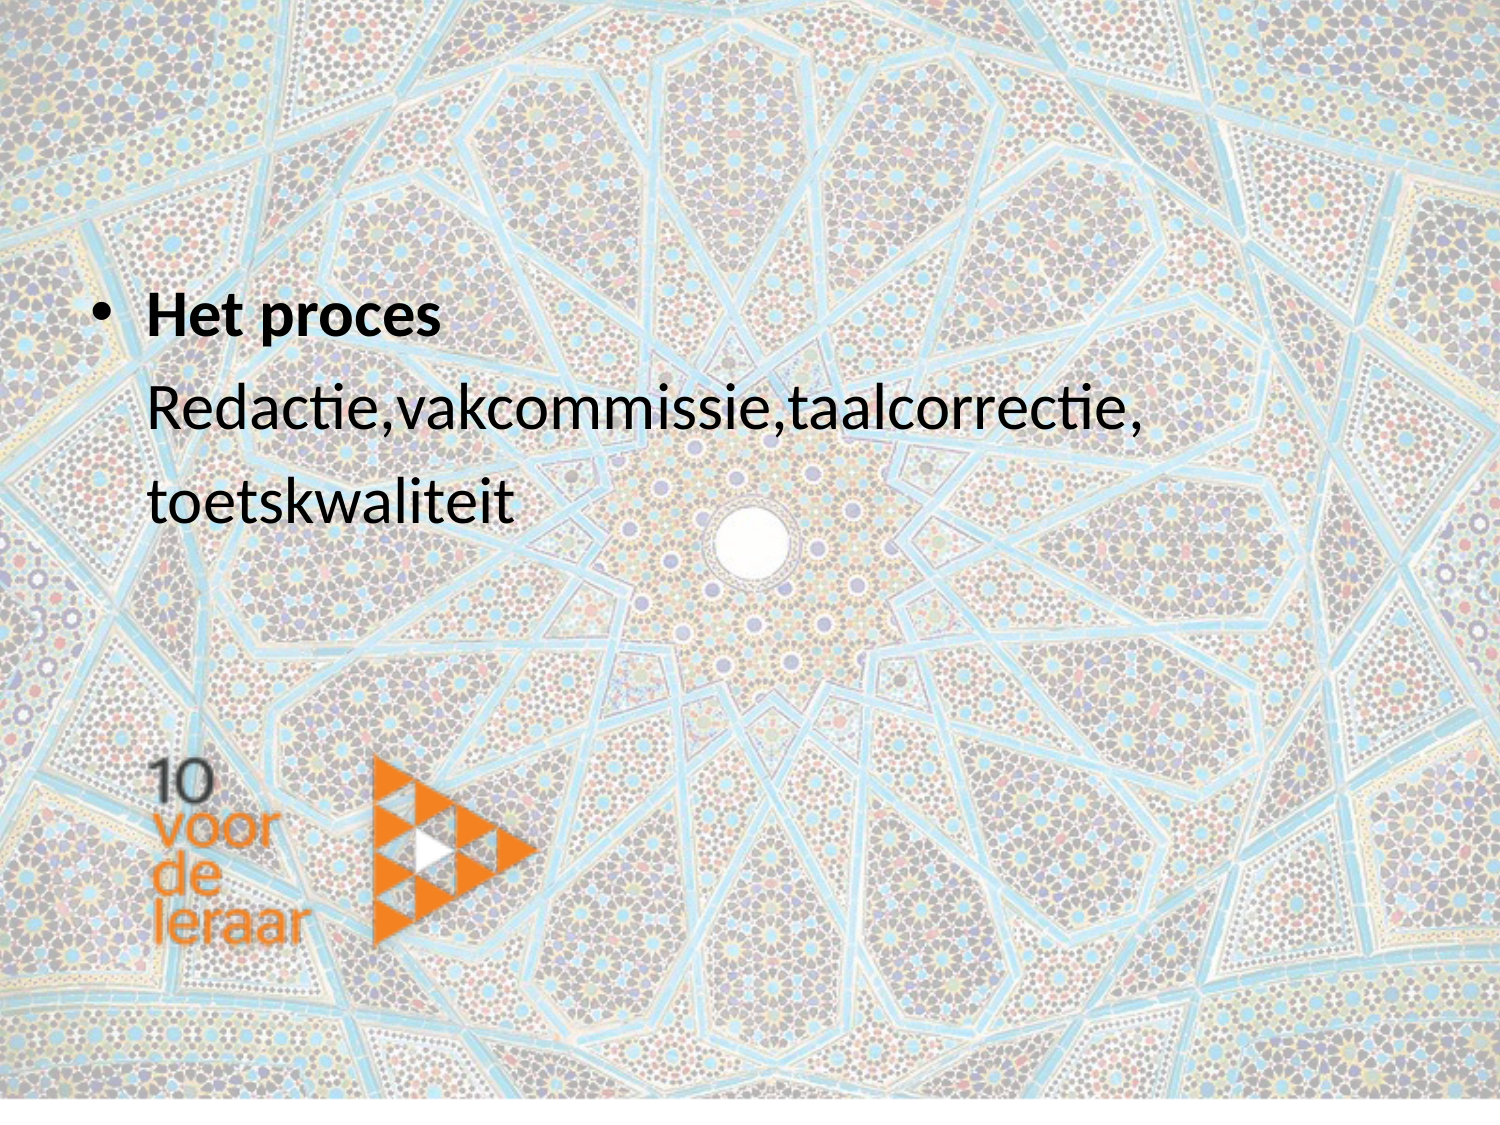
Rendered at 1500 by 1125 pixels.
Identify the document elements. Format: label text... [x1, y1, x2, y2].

list Het proces Redactie,vakcommissie,taalcorrectie, toetskwaliteit [75, 262, 1425, 1005]
picture [135, 739, 557, 965]
